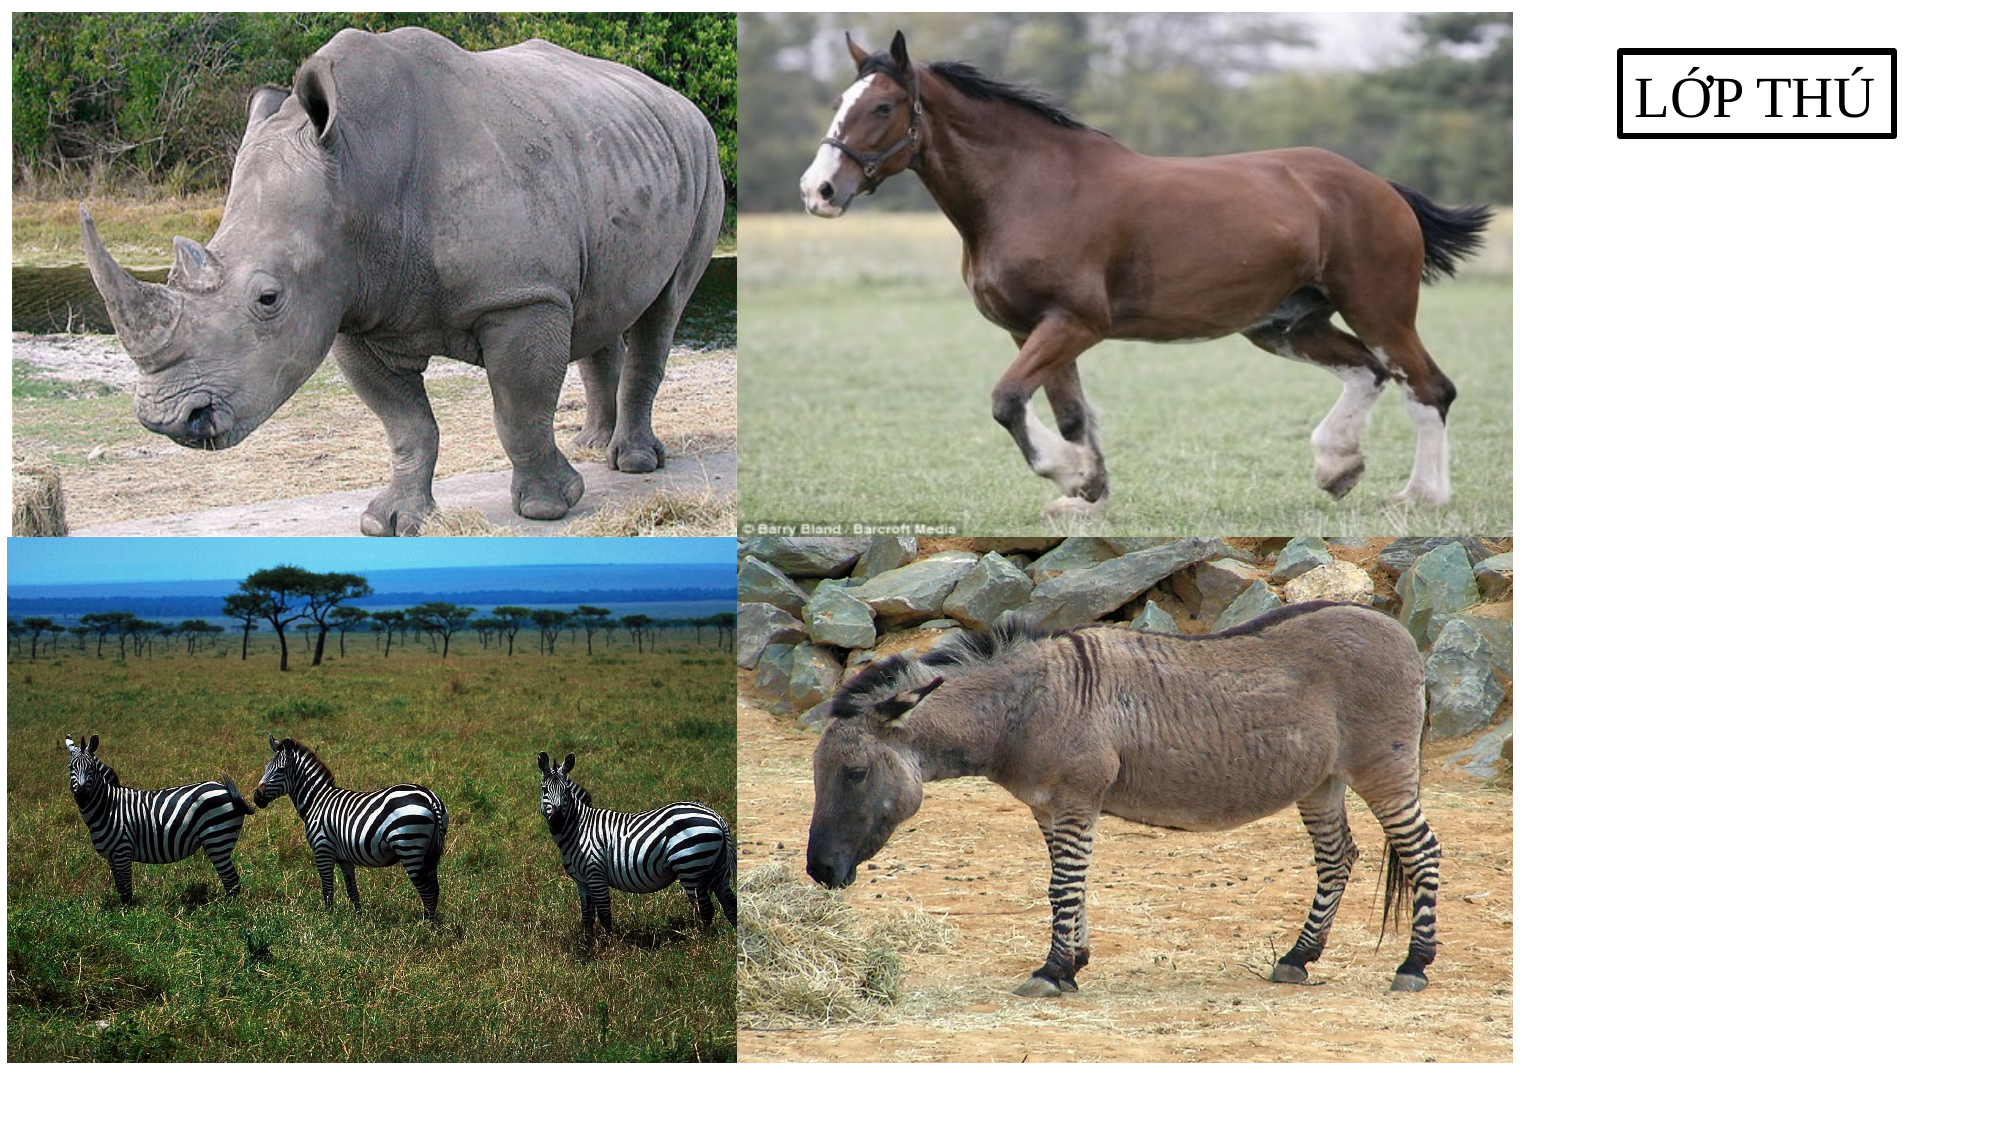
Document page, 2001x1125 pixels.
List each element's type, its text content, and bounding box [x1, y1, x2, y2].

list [7, 537, 737, 1063]
text_box LỚP THÚ [1620, 51, 1895, 137]
picture [12, 12, 1513, 1063]
